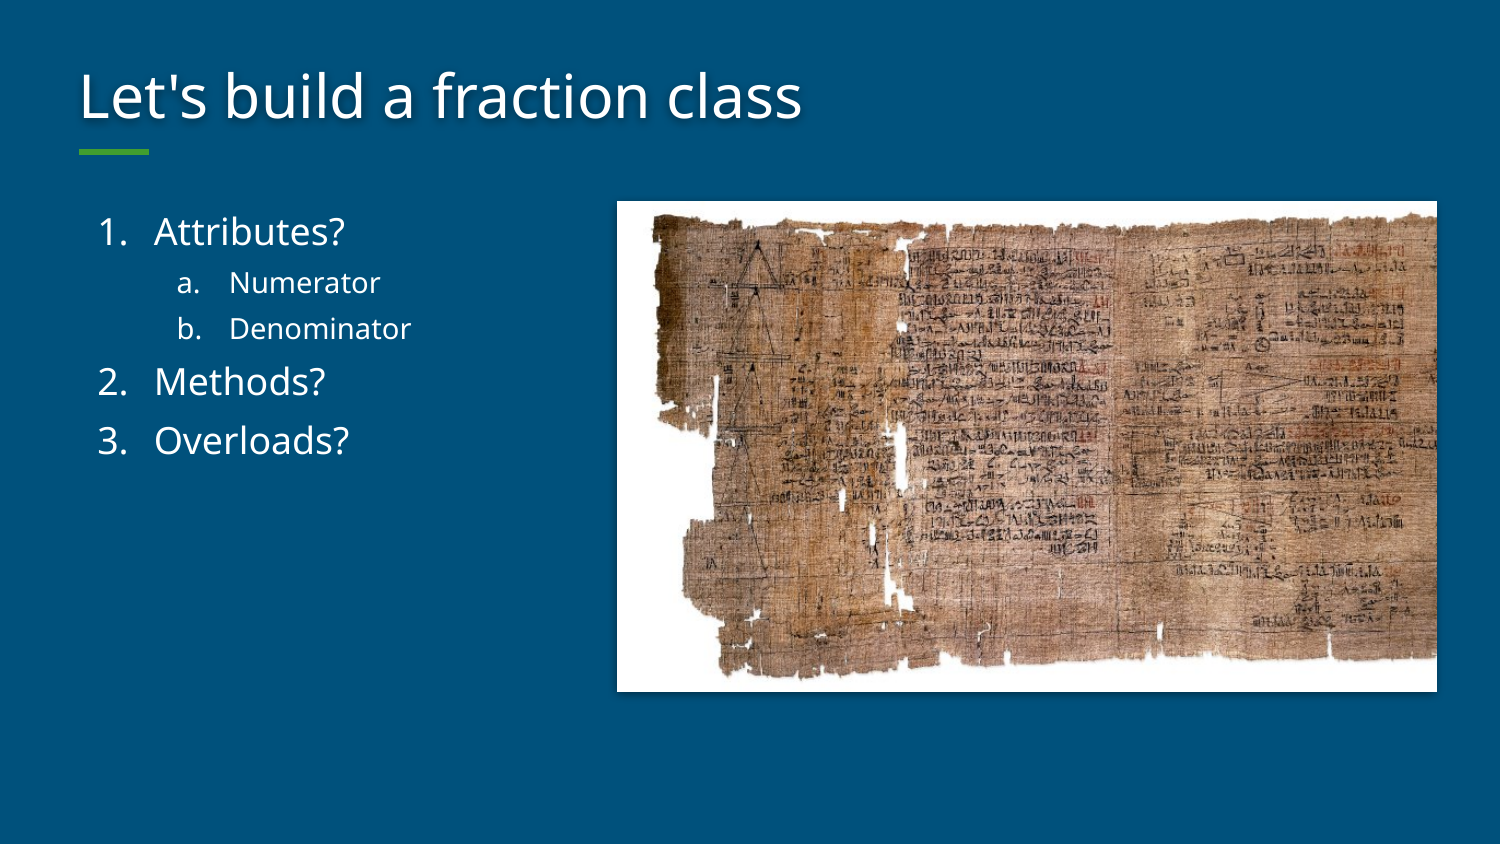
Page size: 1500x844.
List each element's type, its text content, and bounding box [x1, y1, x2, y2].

picture [617, 202, 1437, 692]
title Let's build a fraction class [63, 39, 1437, 152]
list Attributes? Numerator Denominator Methods? Overloads? [63, 183, 1437, 750]
